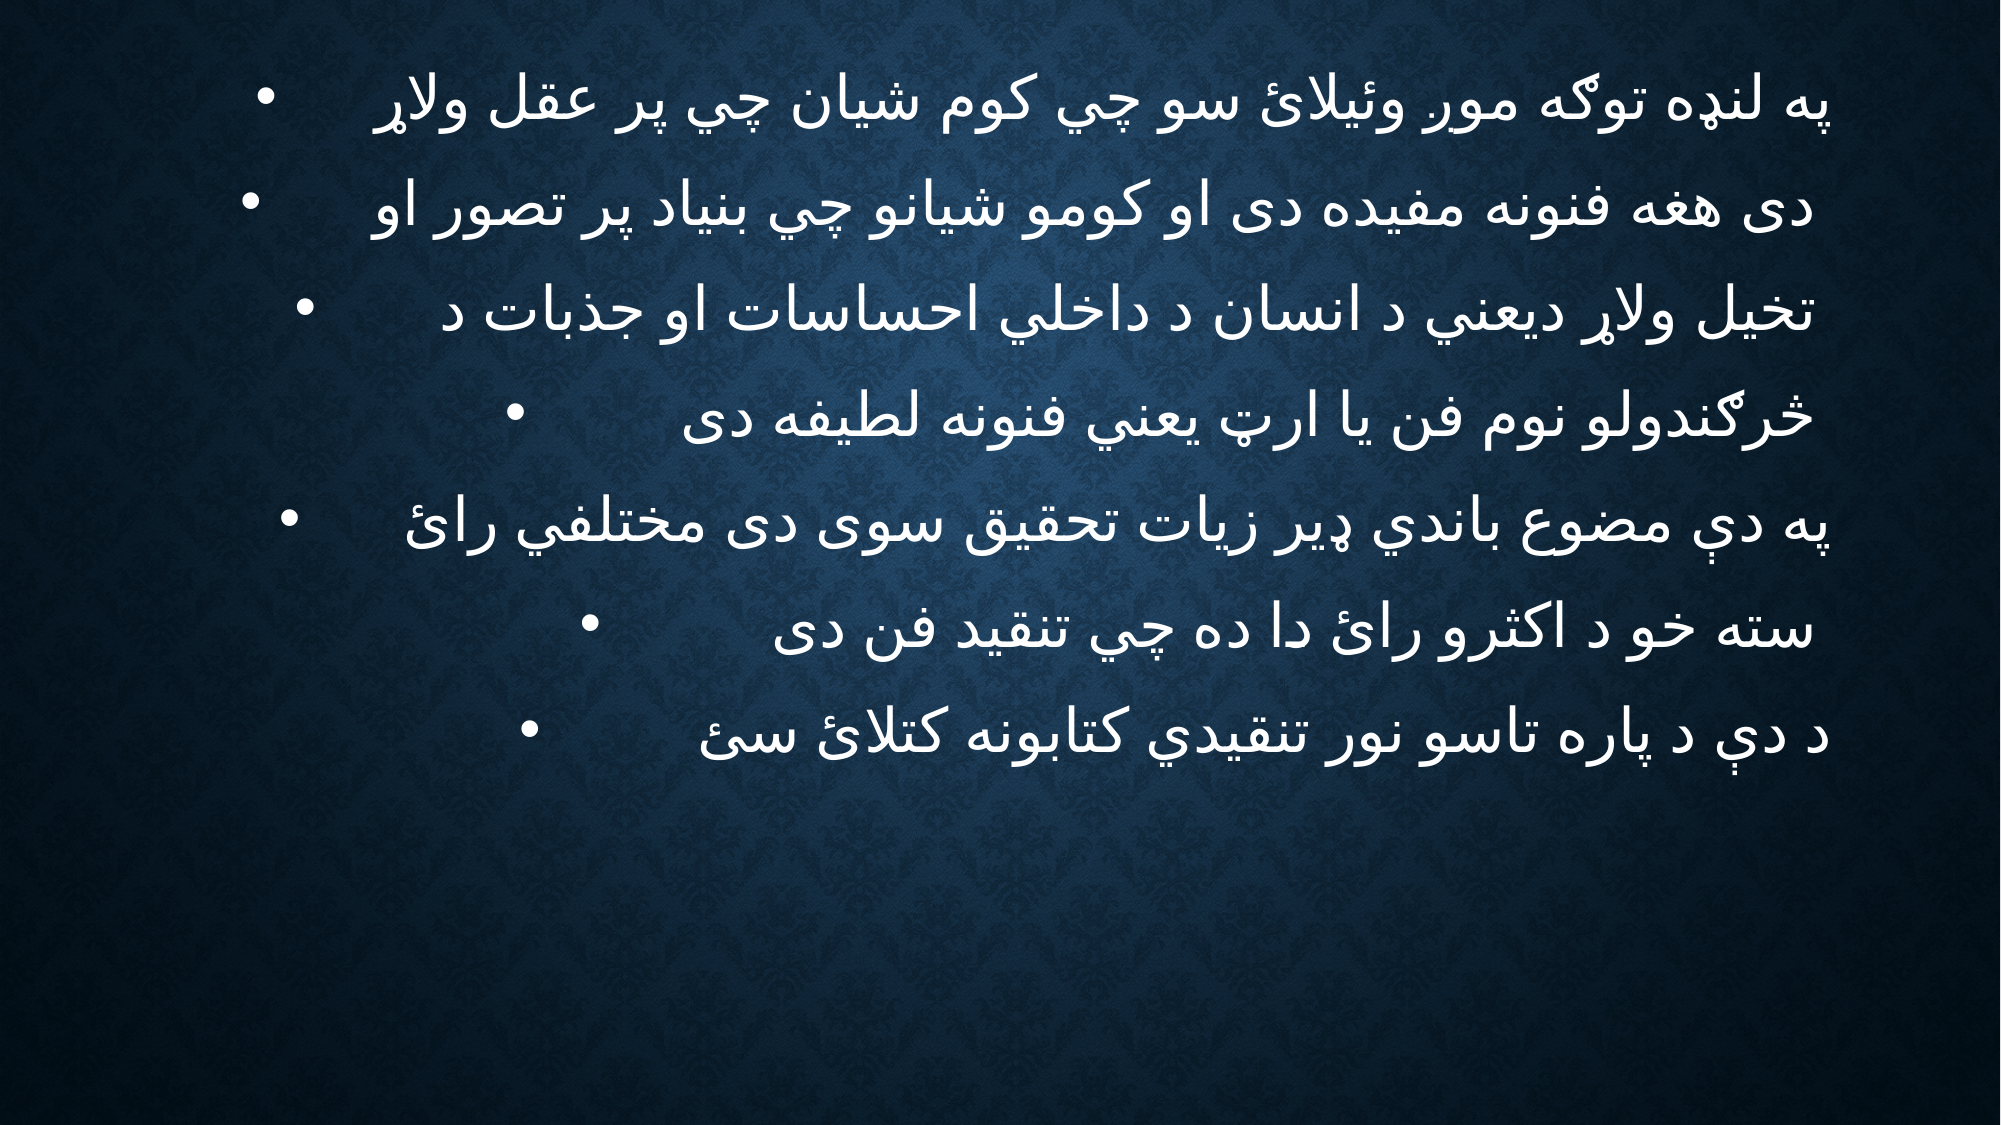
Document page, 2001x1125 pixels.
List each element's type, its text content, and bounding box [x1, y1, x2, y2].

list په لنډه توګه موږ وئيلائ سو چي کوم شيان چي پر عقل ولاړ دی هغه فنونه مفيده دی او کومو شيانو چي بنياد پر تصور او تخيل ولاړ ديعني د انسان د داخلي احساسات او جذبات د څرګندولو نوم فن يا ارټ يعني فنونه لطيفه دی په دې مضوع باندي ډير زيات تحقيق سوی دی مختلفي رائ سته خو د اکثرو رائ دا ده چي تنقيد فن دی د دې د پاره تاسو نور تنقيدي کتابونه کتلائ سئ [156, 35, 1849, 950]
